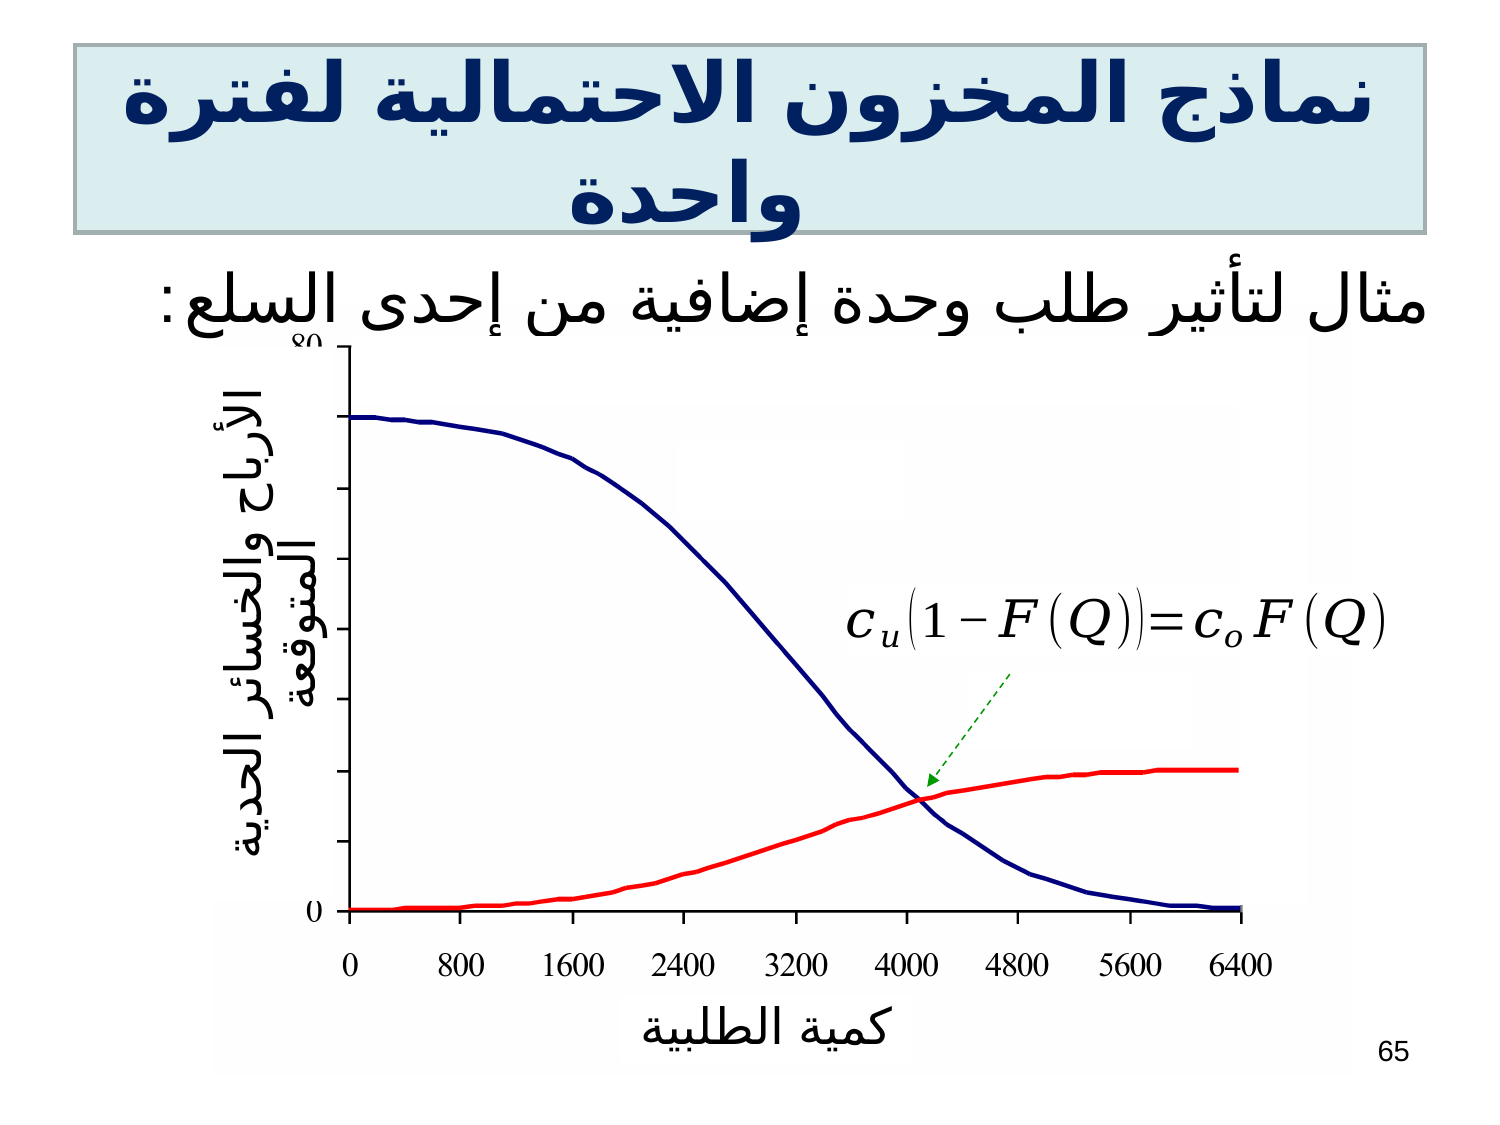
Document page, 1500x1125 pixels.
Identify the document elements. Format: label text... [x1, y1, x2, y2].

picture [213, 302, 1353, 1076]
list مثال لتأثير طلب وحدة إضافية من إحدى السلع : [17, 247, 1448, 1024]
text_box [926, 673, 1010, 788]
slide_number 65 [1074, 1024, 1426, 1103]
title نماذج المخزون الاحتمالية لفترة واحدة [73, 43, 1427, 235]
